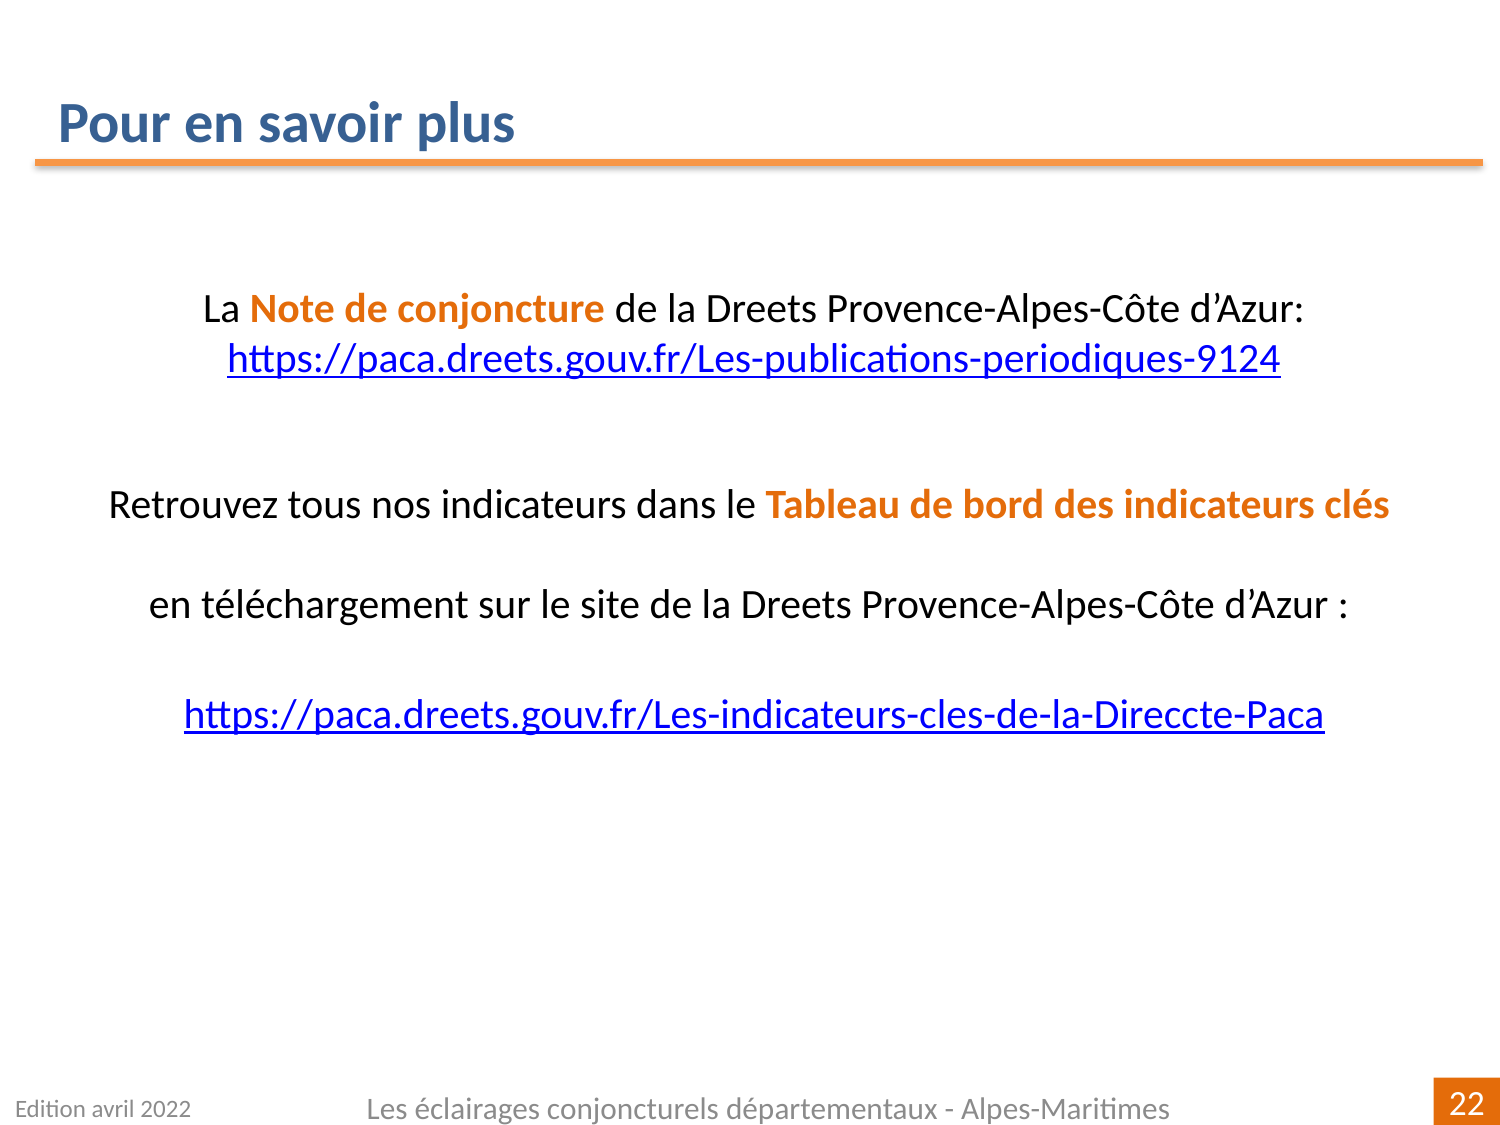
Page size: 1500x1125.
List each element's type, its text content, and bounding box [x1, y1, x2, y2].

text_box Pour en savoir plus [43, 76, 1457, 158]
footer Les éclairages conjoncturels départementaux - Alpes-Maritimes [350, 1077, 1249, 1125]
slide_number Edition avril 2022 [0, 1077, 350, 1125]
slide_number 22 [1433, 1077, 1500, 1125]
text_box La Note de conjoncture de la Dreets Provence-Alpes-Côte d’Azur: https://paca.dreets.gouv.fr/Les-publications-periodiques-9124 Retrouvez tous nos indicateurs dans le Tableau de bord des indicateurs clés en téléchargement sur le site de la Dreets Provence-Alpes-Côte d’Azur : https://paca.dreets.gouv.fr/Les-indicateurs-cles-de-la-Direccte-Paca [74, 183, 1434, 1017]
